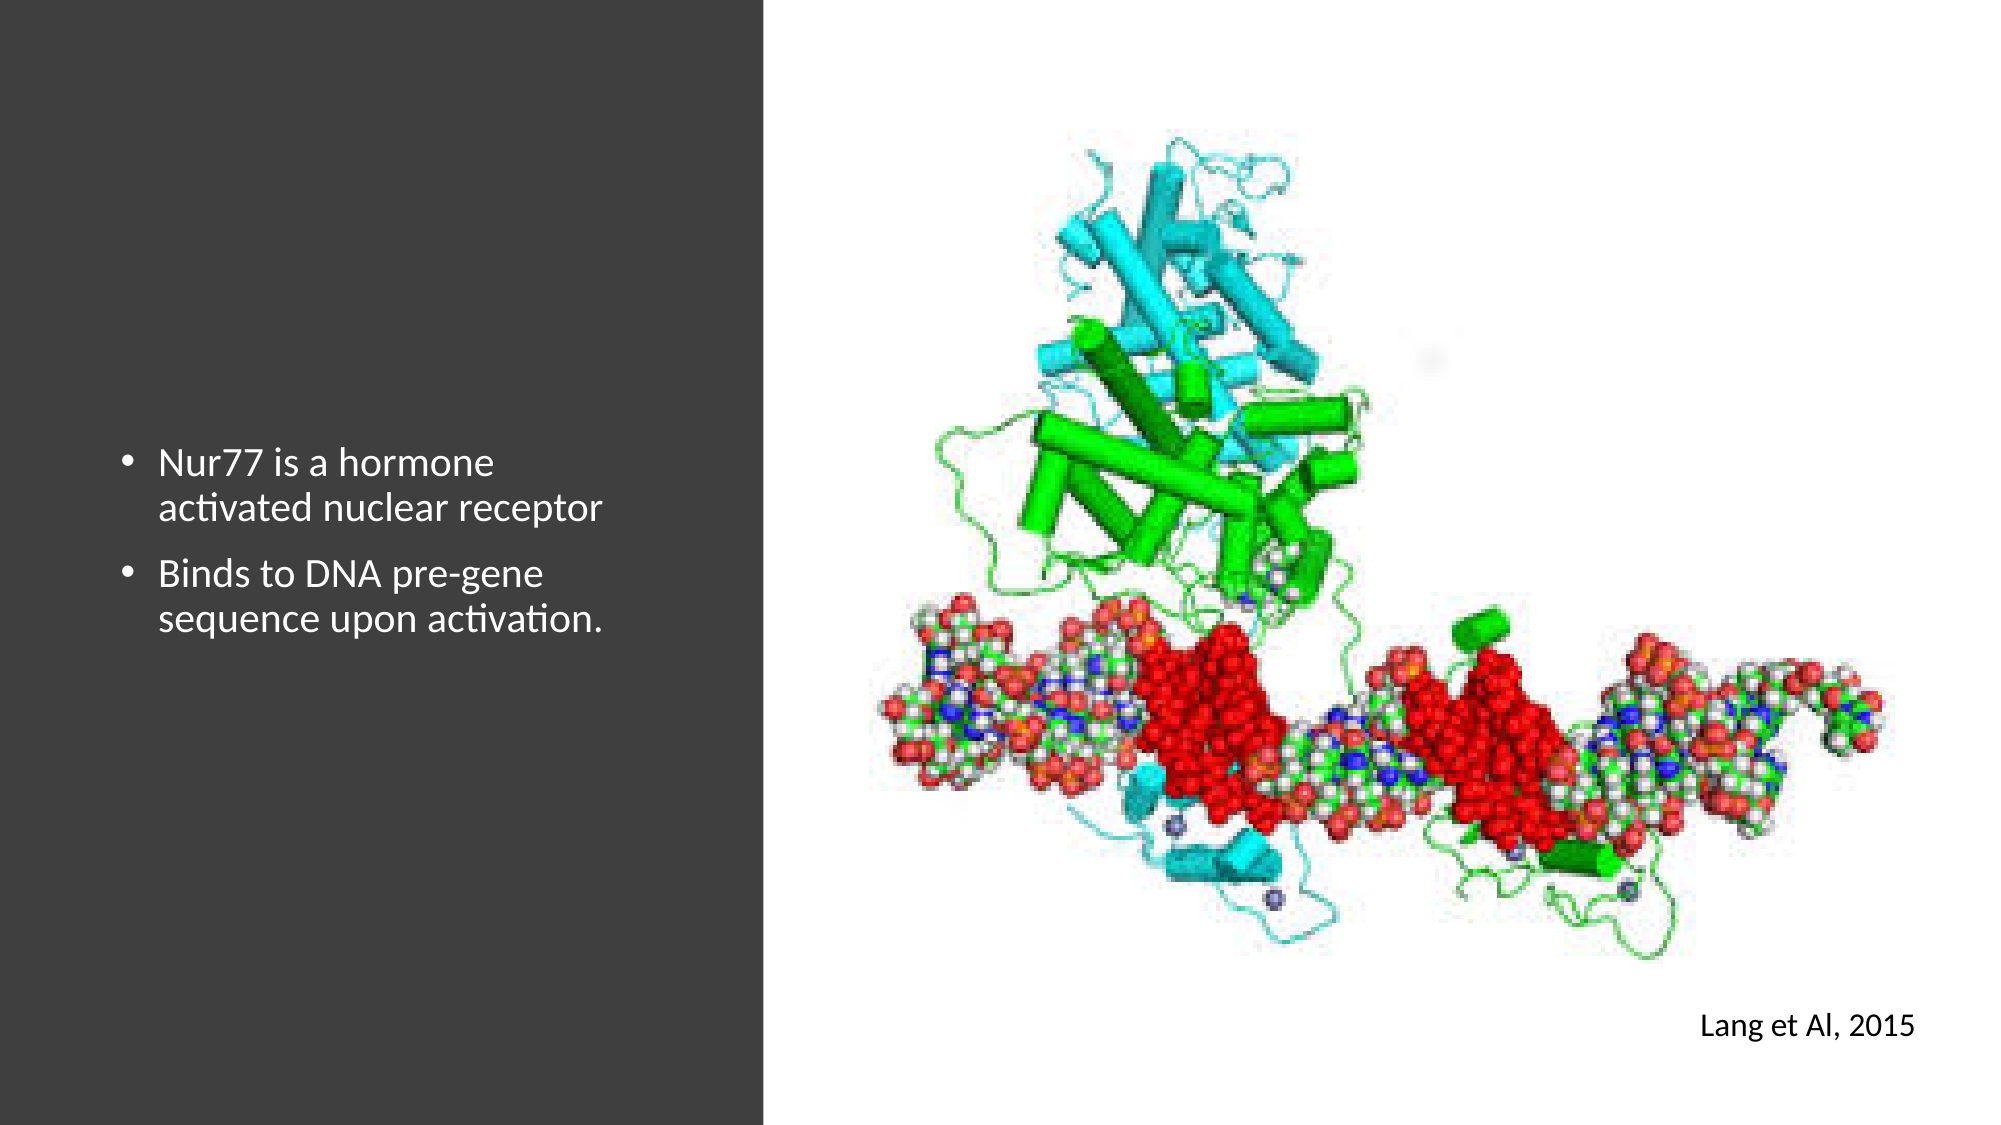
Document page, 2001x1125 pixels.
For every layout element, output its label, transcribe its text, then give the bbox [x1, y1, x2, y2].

text_box [0, 0, 764, 1125]
picture [869, 129, 1895, 969]
text_box Lang et Al, 2015 [1685, 995, 1931, 1050]
list Nur77 is a hormone activated nuclear receptor Binds to DNA pre-gene sequence upon activation. [105, 432, 658, 994]
